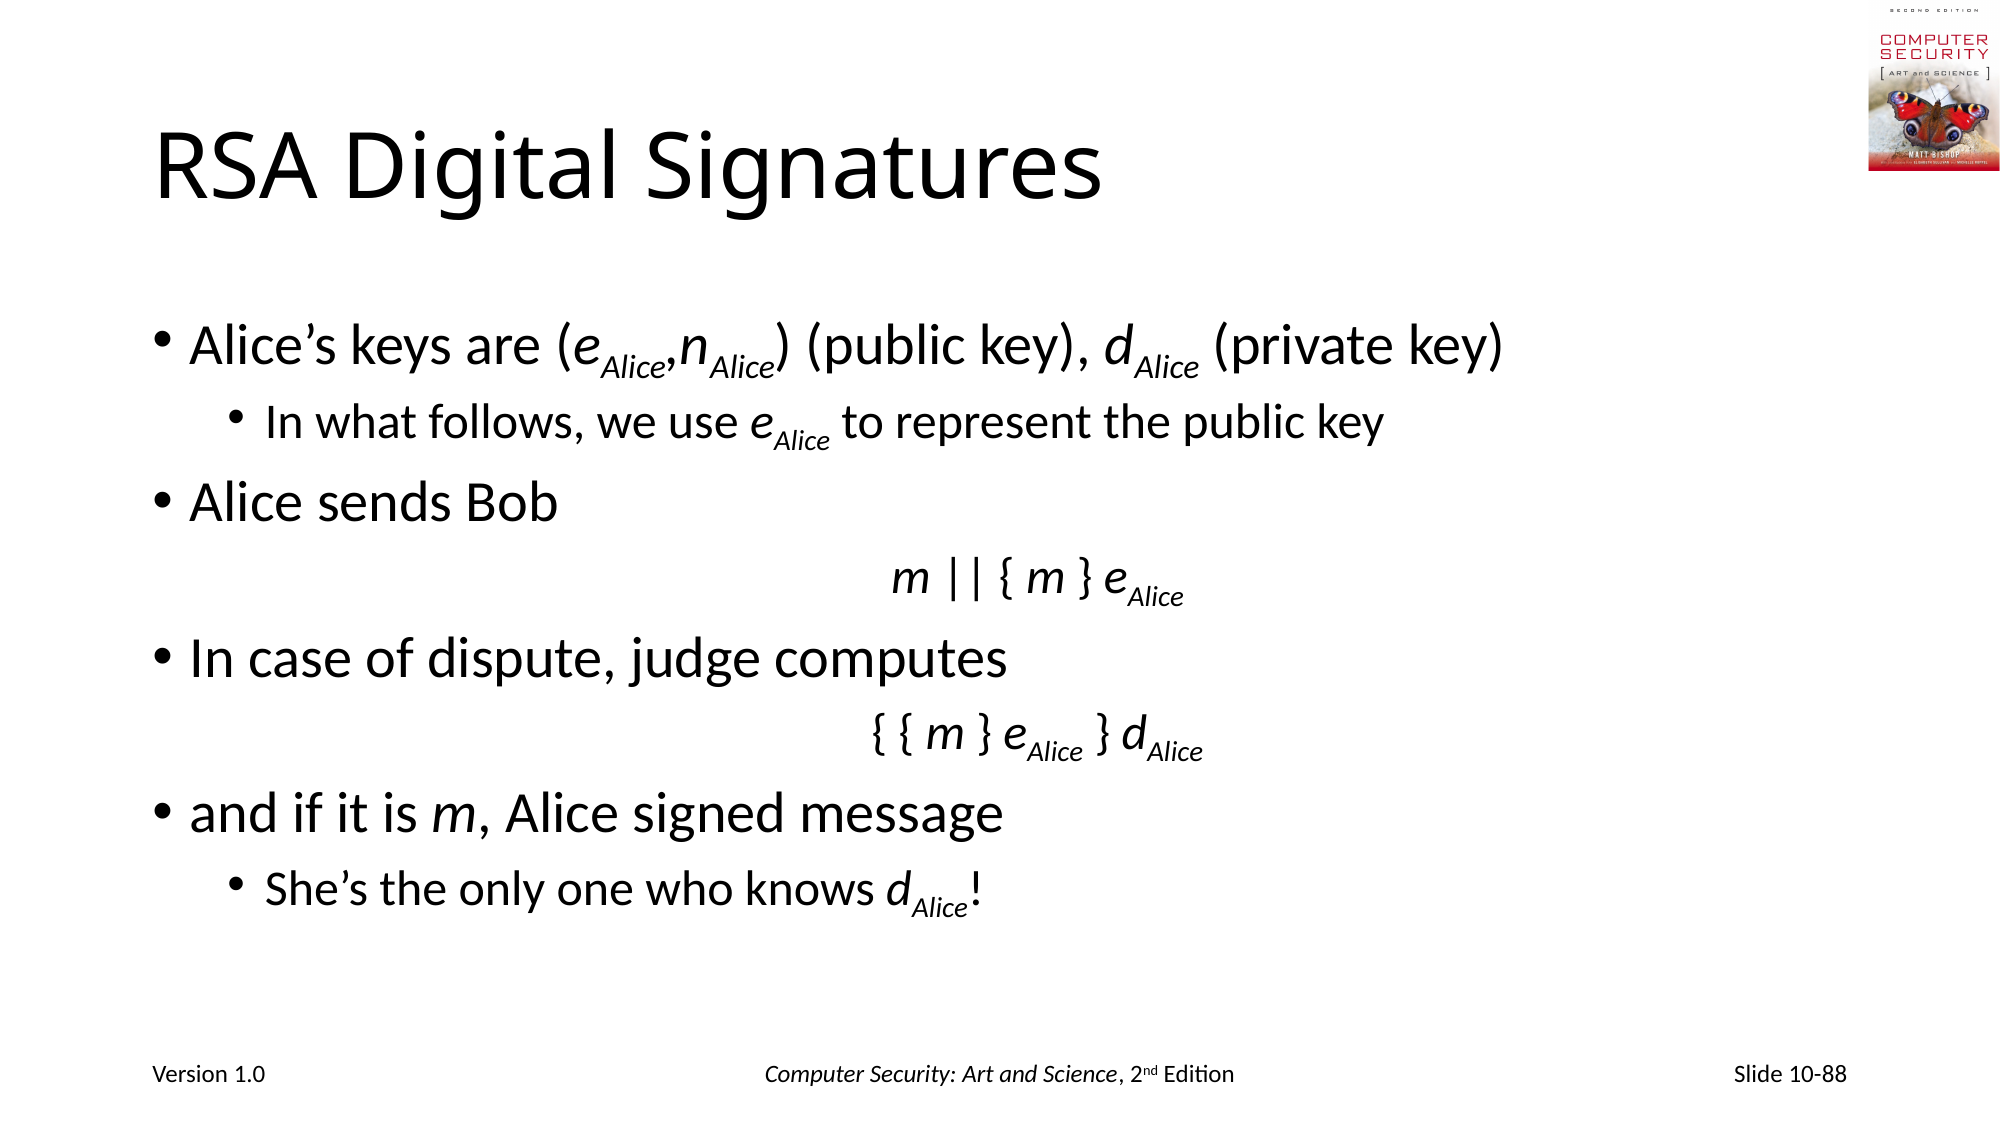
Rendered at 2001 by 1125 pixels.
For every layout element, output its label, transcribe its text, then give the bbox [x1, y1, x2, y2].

footer Computer Security: Art and Science, 2nd Edition [662, 1042, 1338, 1103]
title RSA Digital Signatures [137, 59, 1863, 278]
slide_number Slide 10-88 [1412, 1042, 1863, 1103]
picture [1868, 0, 2000, 171]
list Alice’s keys are (eAlice,nAlice) (public key), dAlice (private key) In what follows, we use eAlice to represent the public key Alice sends Bob m || { m } eAlice In case of dispute, judge computes { { m } eAlice } dAlice and if it is m, Alice signed message She’s the only one who knows dAlice! [137, 299, 1863, 1014]
slide_number Version 1.0 [137, 1042, 588, 1103]
